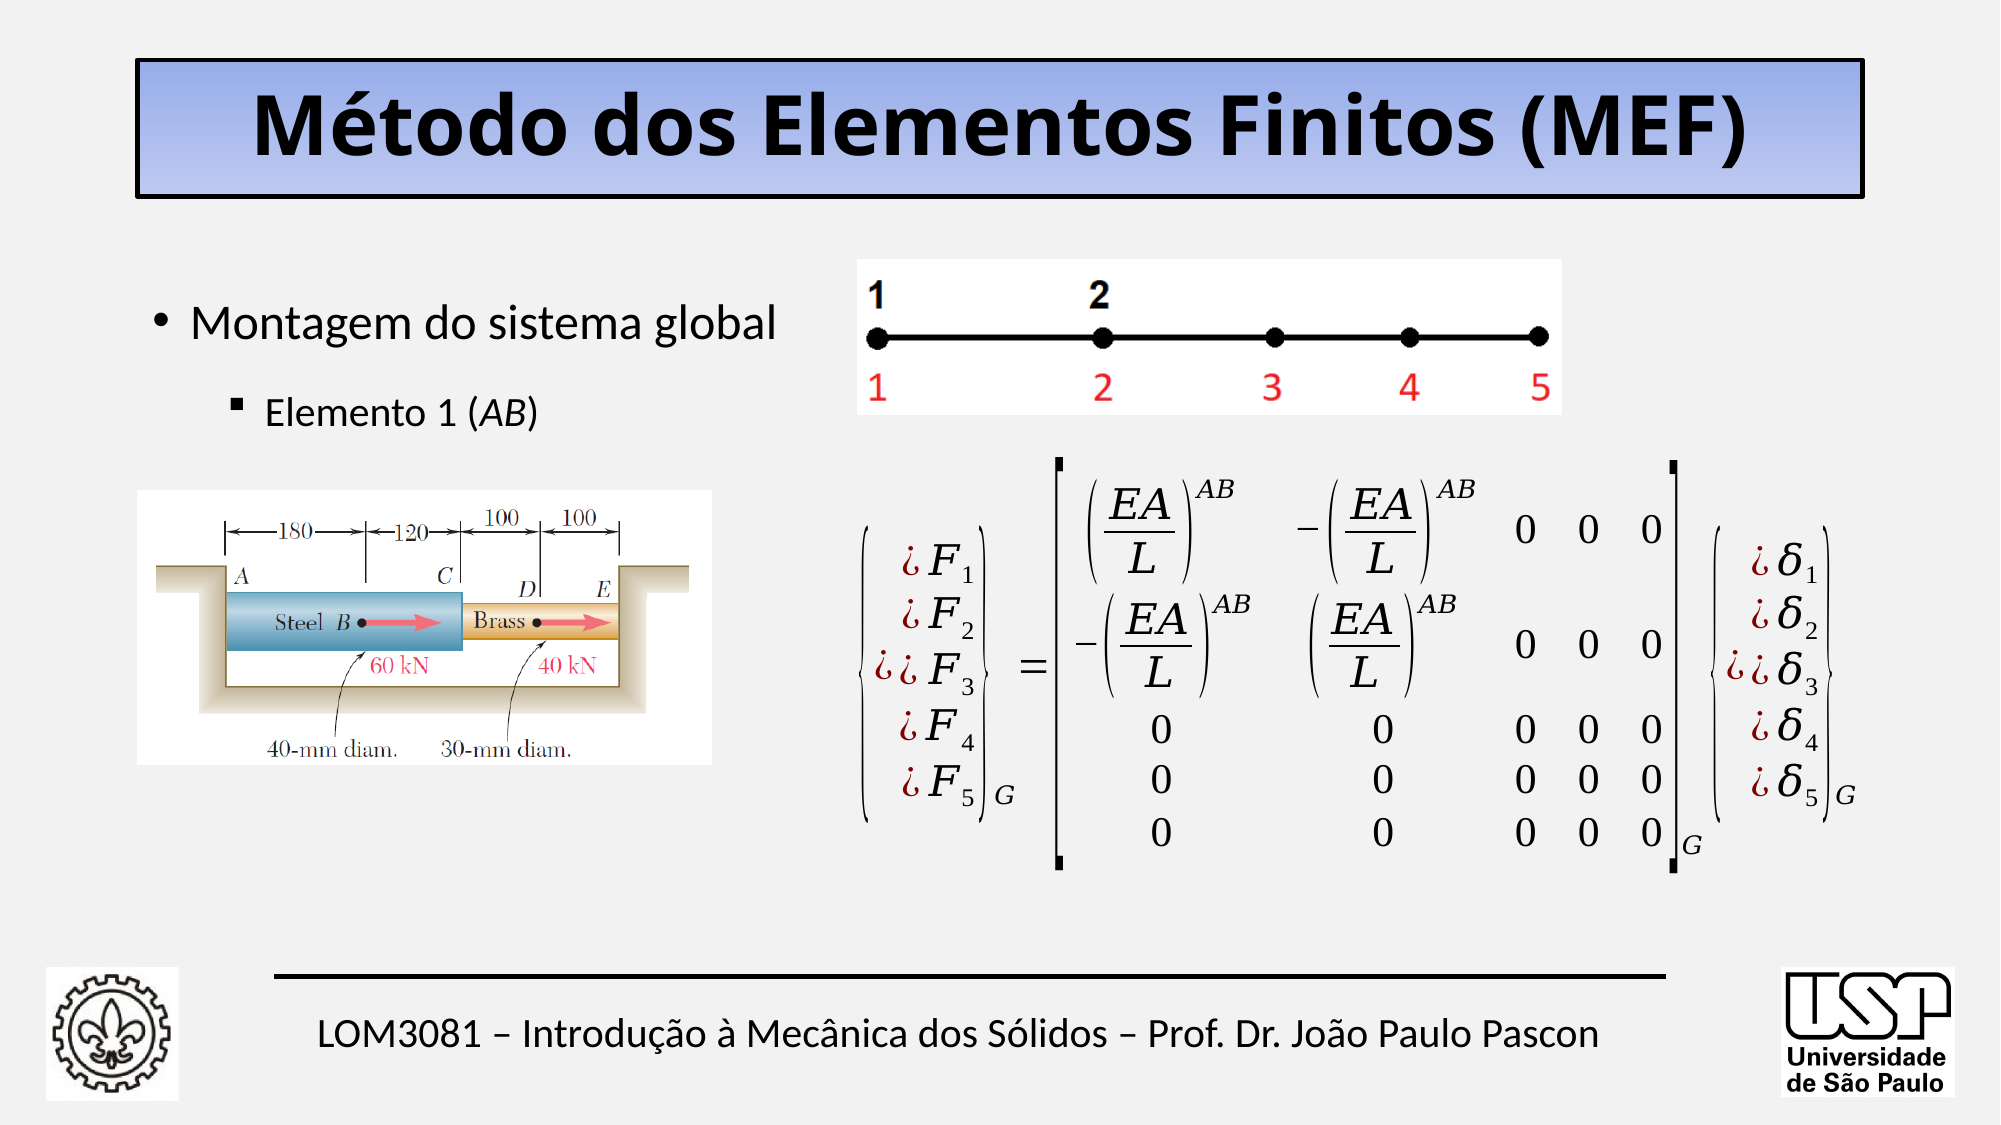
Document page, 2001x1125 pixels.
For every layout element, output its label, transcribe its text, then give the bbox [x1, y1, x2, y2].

picture [857, 259, 1562, 416]
picture [1781, 967, 1955, 1097]
picture [137, 490, 712, 765]
picture [45, 967, 179, 1101]
list Montagem do sistema global Elemento 1 (AB) [137, 251, 1863, 944]
text_box LOM3081 – Introdução à Mecânica dos Sólidos – Prof. Dr. João Paulo Pascon [202, 998, 1716, 1064]
title Método dos Elementos Finitos (MEF) [137, 59, 1863, 197]
